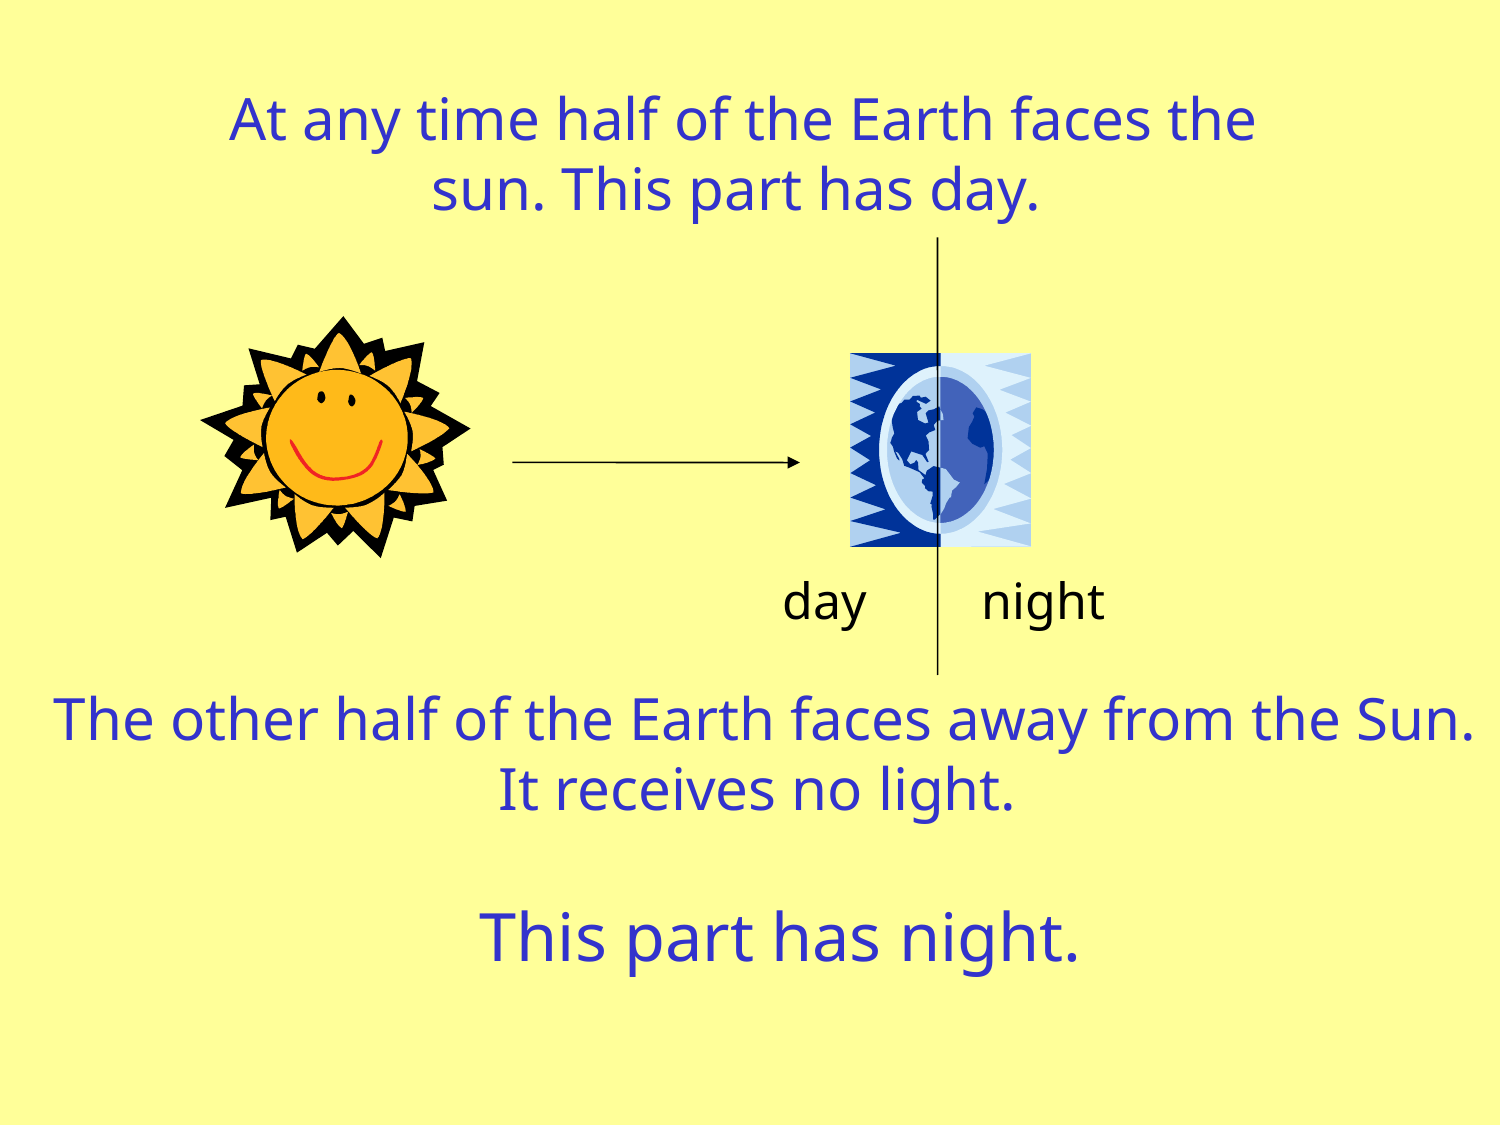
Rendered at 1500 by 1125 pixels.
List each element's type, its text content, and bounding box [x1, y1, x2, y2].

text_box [849, 349, 1035, 551]
text_box At any time half of the Earth faces the sun. This part has day. [149, 74, 1338, 230]
text_box This part has night. [425, 887, 1138, 983]
text_box [512, 456, 800, 469]
text_box The other half of the Earth faces away from the Sun. It receives no light. [39, 674, 1491, 830]
picture [199, 312, 476, 563]
text_box day [737, 562, 913, 638]
text_box night [962, 562, 1125, 638]
